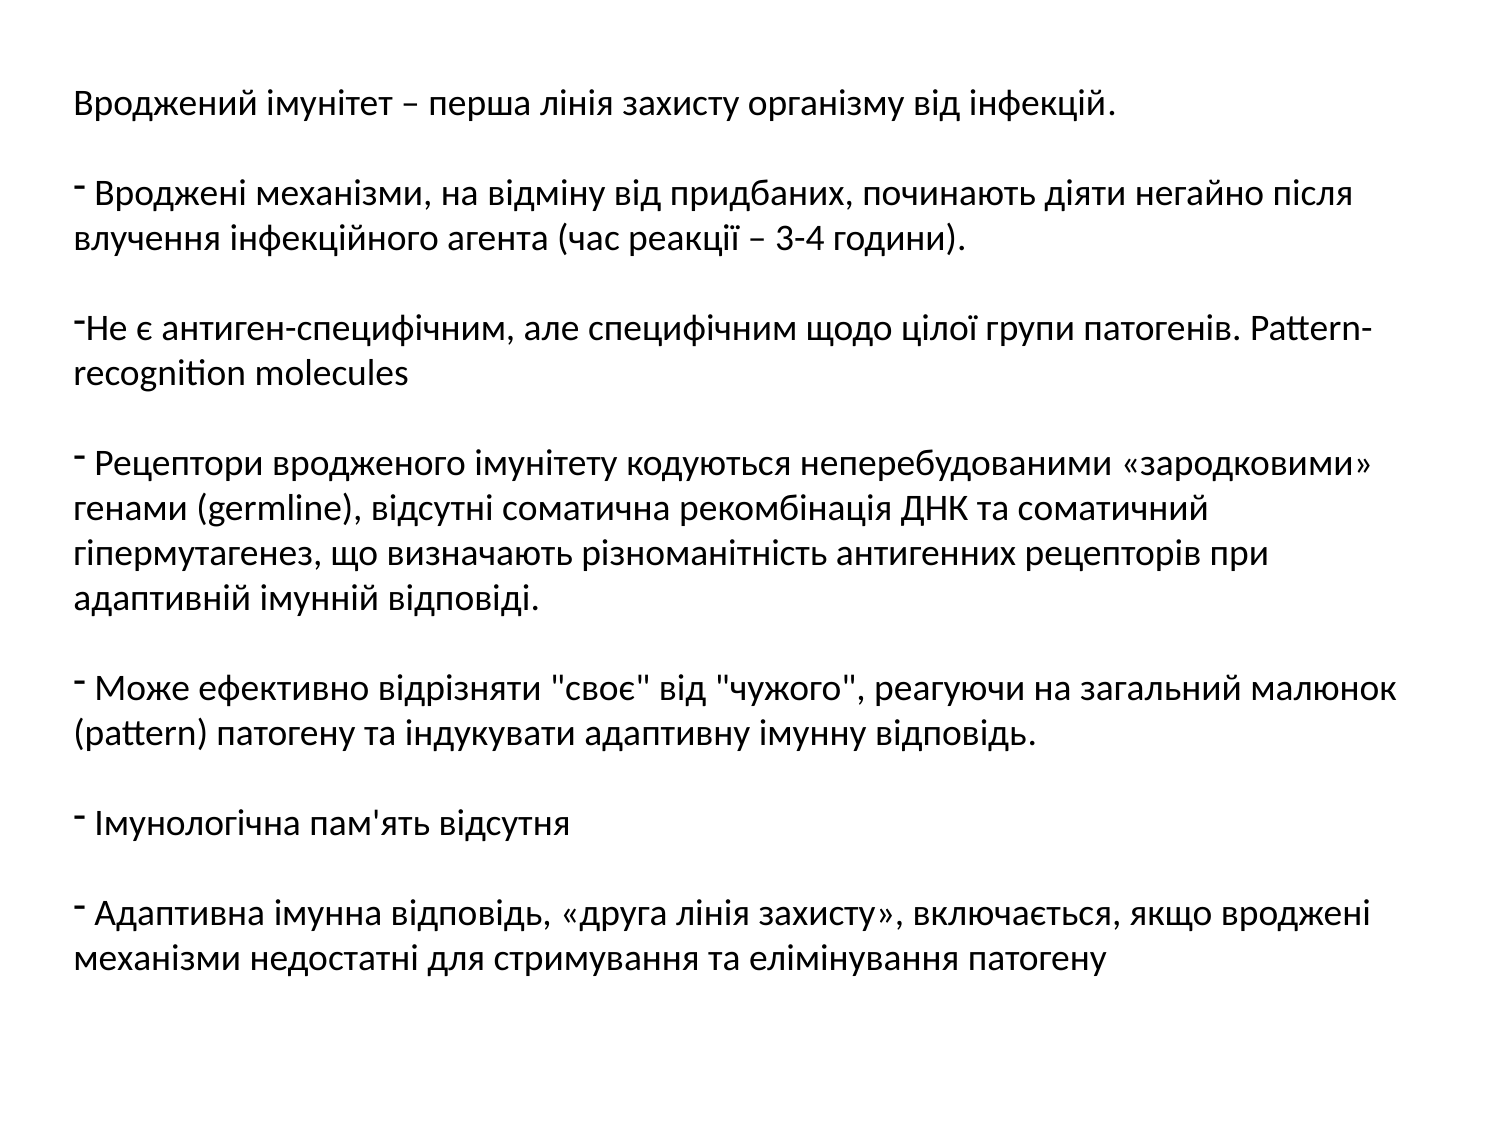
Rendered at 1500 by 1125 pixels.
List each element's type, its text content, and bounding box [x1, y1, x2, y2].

text_box Вроджений імунітет – перша лінія захисту організму від інфекцій. Вроджені механізми, на відміну від придбаних, починають діяти негайно після влучення інфекційного агента (час реакції – 3-4 години). Не є антиген-специфічним, але специфічним щодо цілої групи патогенів. Pattern-recognition molecules Рецептори вродженого імунітету кодуються неперебудованими «зародковими» генами (germline), відсутні соматична рекомбінація ДНК та соматичний гіпермутагенез, що визначають різноманітність антигенних рецепторів при адаптивній імунній відповіді. Може ефективно відрізняти "своє" від "чужого", реагуючи на загальний малюнок (pattern) патогену та індукувати адаптивну імунну відповідь. Імунологічна пам'ять відсутня Адаптивна імунна відповідь, «друга лінія захисту», включається, якщо вроджені механізми недостатні для стримування та елімінування патогену [58, 70, 1430, 985]
